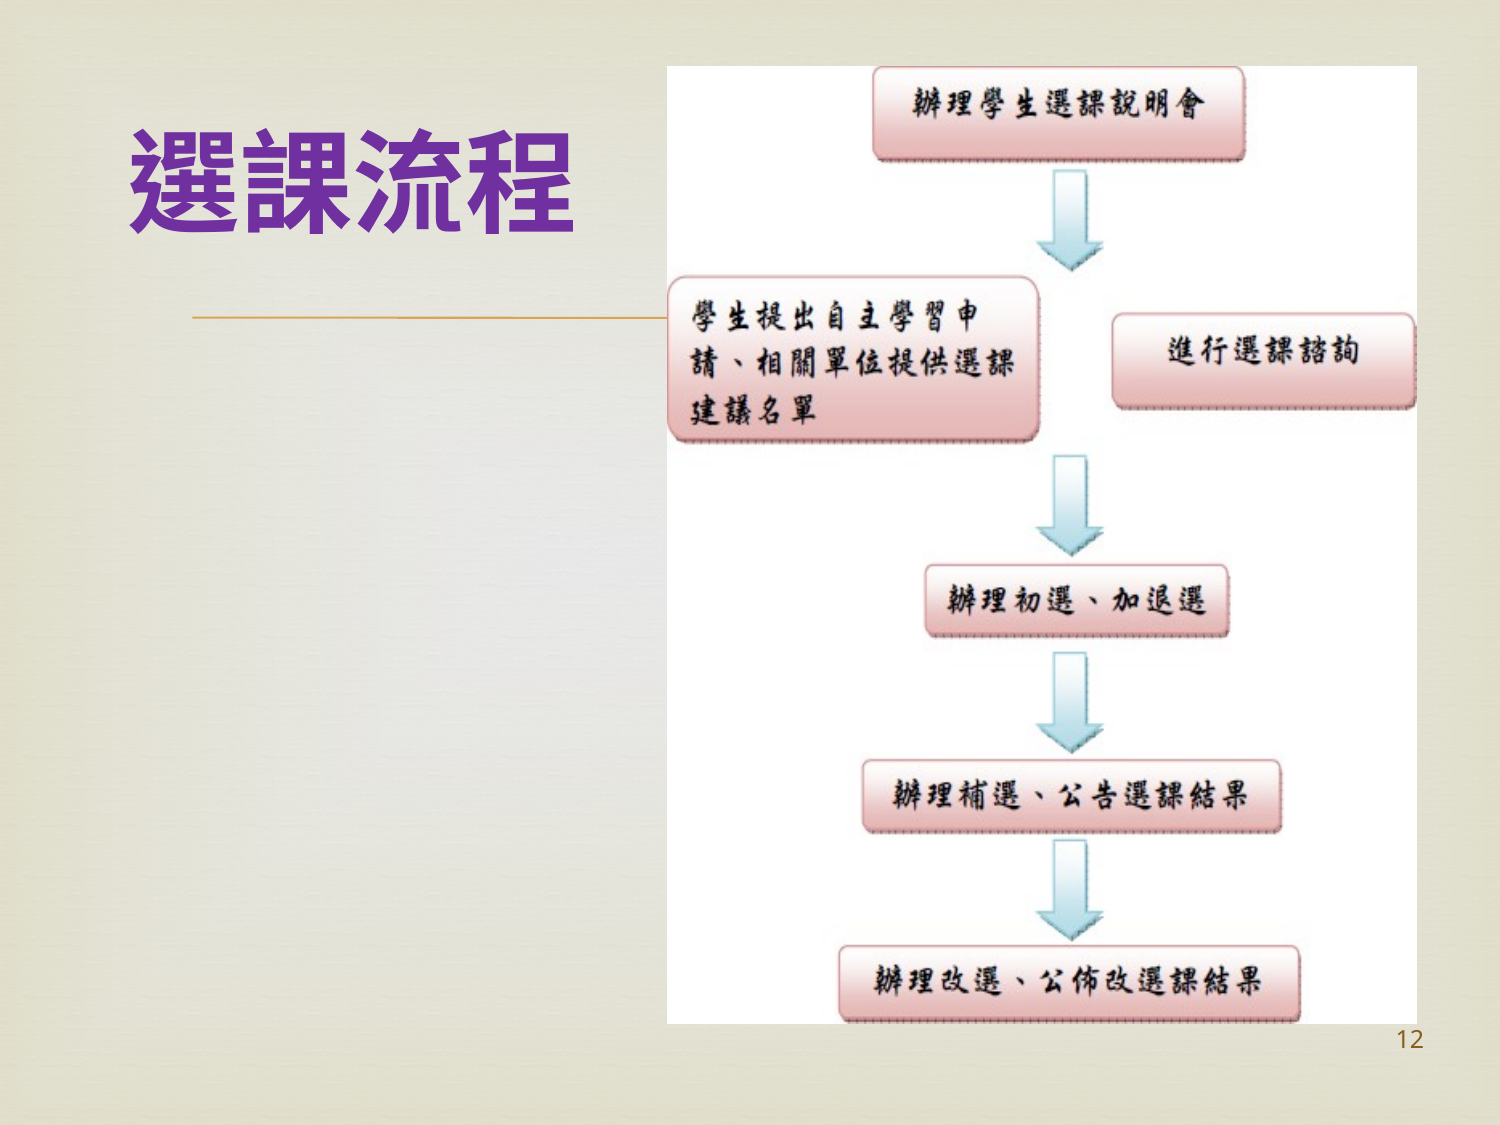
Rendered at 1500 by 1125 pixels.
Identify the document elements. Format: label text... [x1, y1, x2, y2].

picture [666, 65, 1417, 1024]
title 選課流程 [112, 93, 660, 267]
slide_number 12 [1089, 1010, 1440, 1071]
